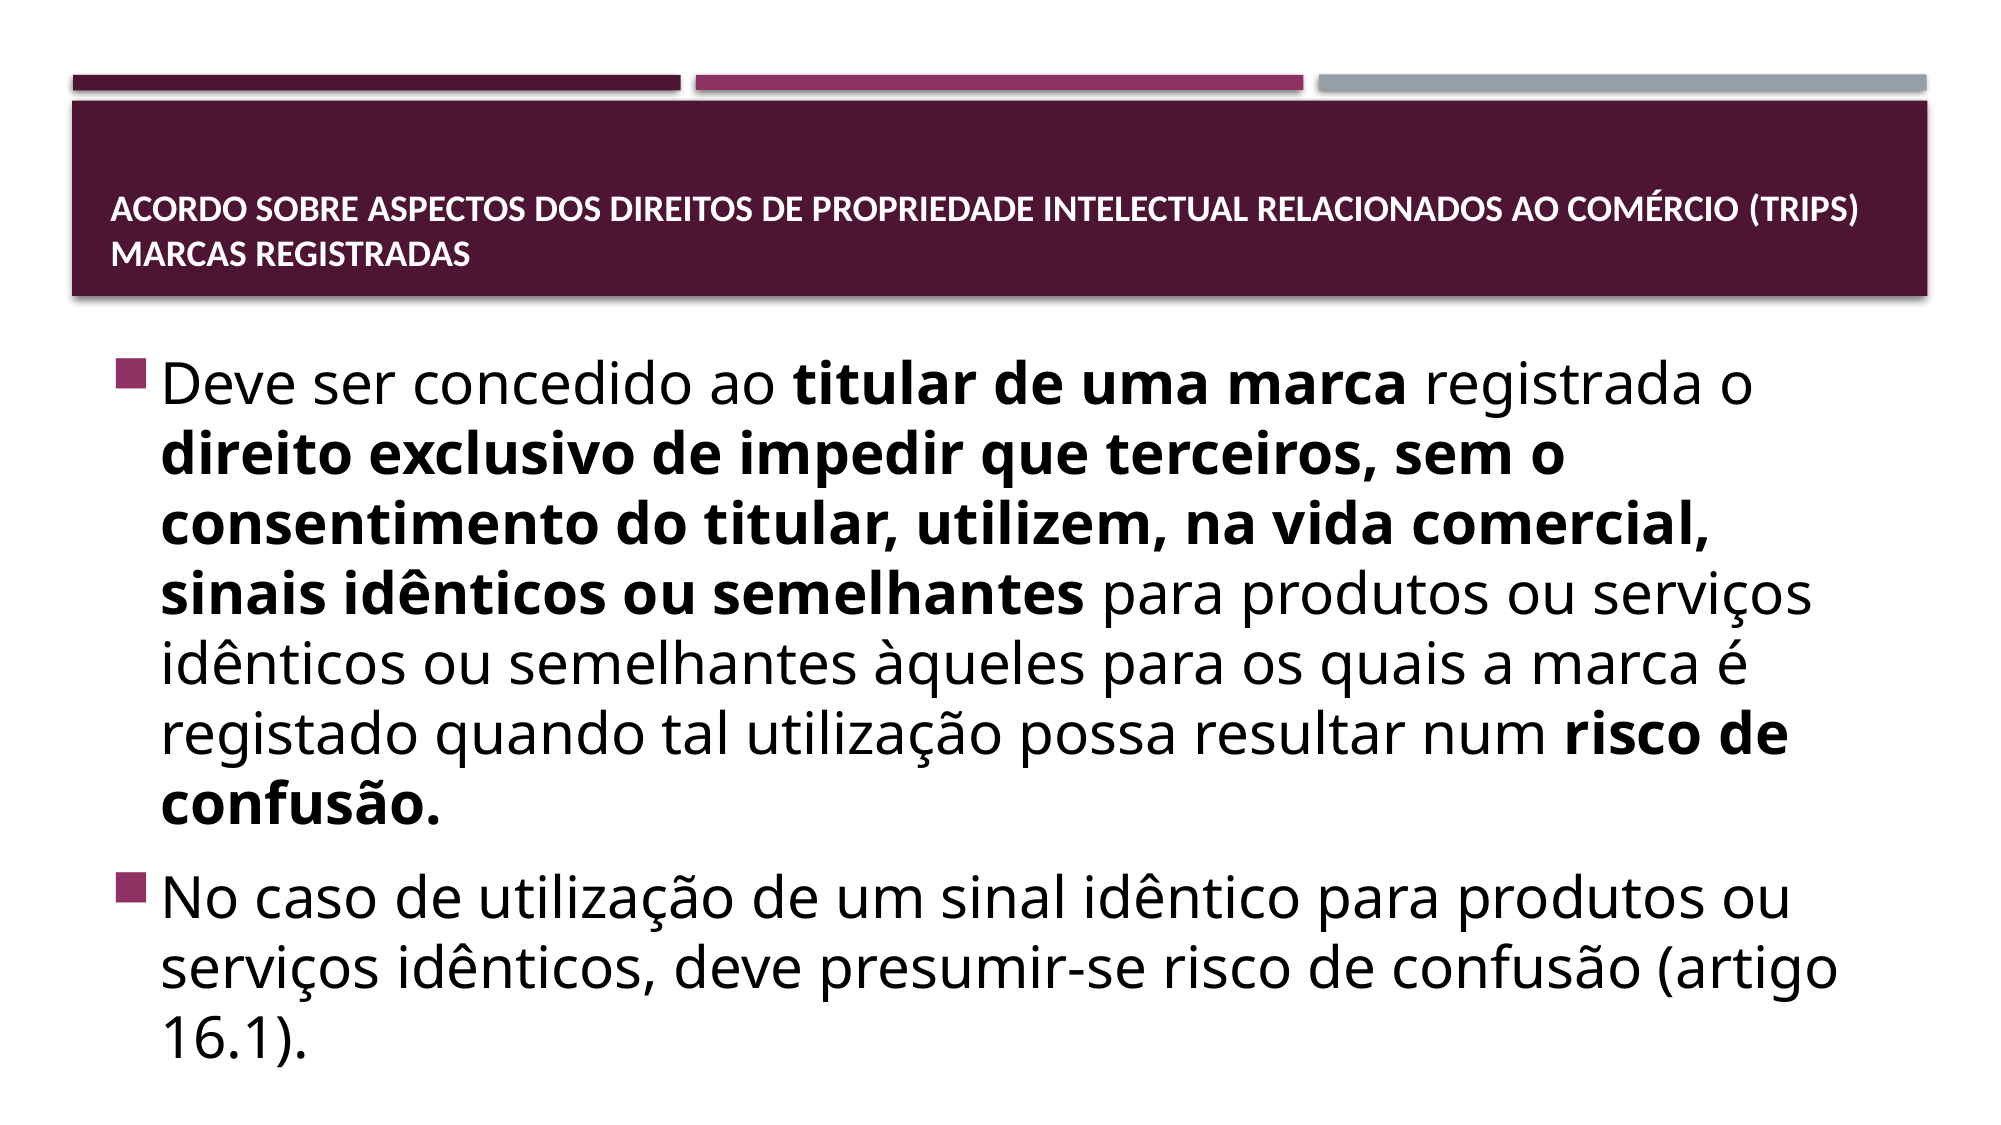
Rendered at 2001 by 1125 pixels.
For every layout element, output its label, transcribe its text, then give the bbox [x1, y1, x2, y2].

title Acordo sobre Aspectos dos Direitos de Propriedade Intelectual Relacionados ao Comércio (TRIPS) MARCAS REGISTRADAS [95, 115, 1905, 282]
list Deve ser concedido ao titular de uma marca registrada o direito exclusivo de impedir que terceiros, sem o consentimento do titular, utilizem, na vida comercial, sinais idênticos ou semelhantes para produtos ou serviços idênticos ou semelhantes àqueles para os quais a marca é registado quando tal utilização possa resultar num risco de confusão. No caso de utilização de um sinal idêntico para produtos ou serviços idênticos, deve presumir-se risco de confusão (artigo 16.1). [95, 406, 1905, 1010]
